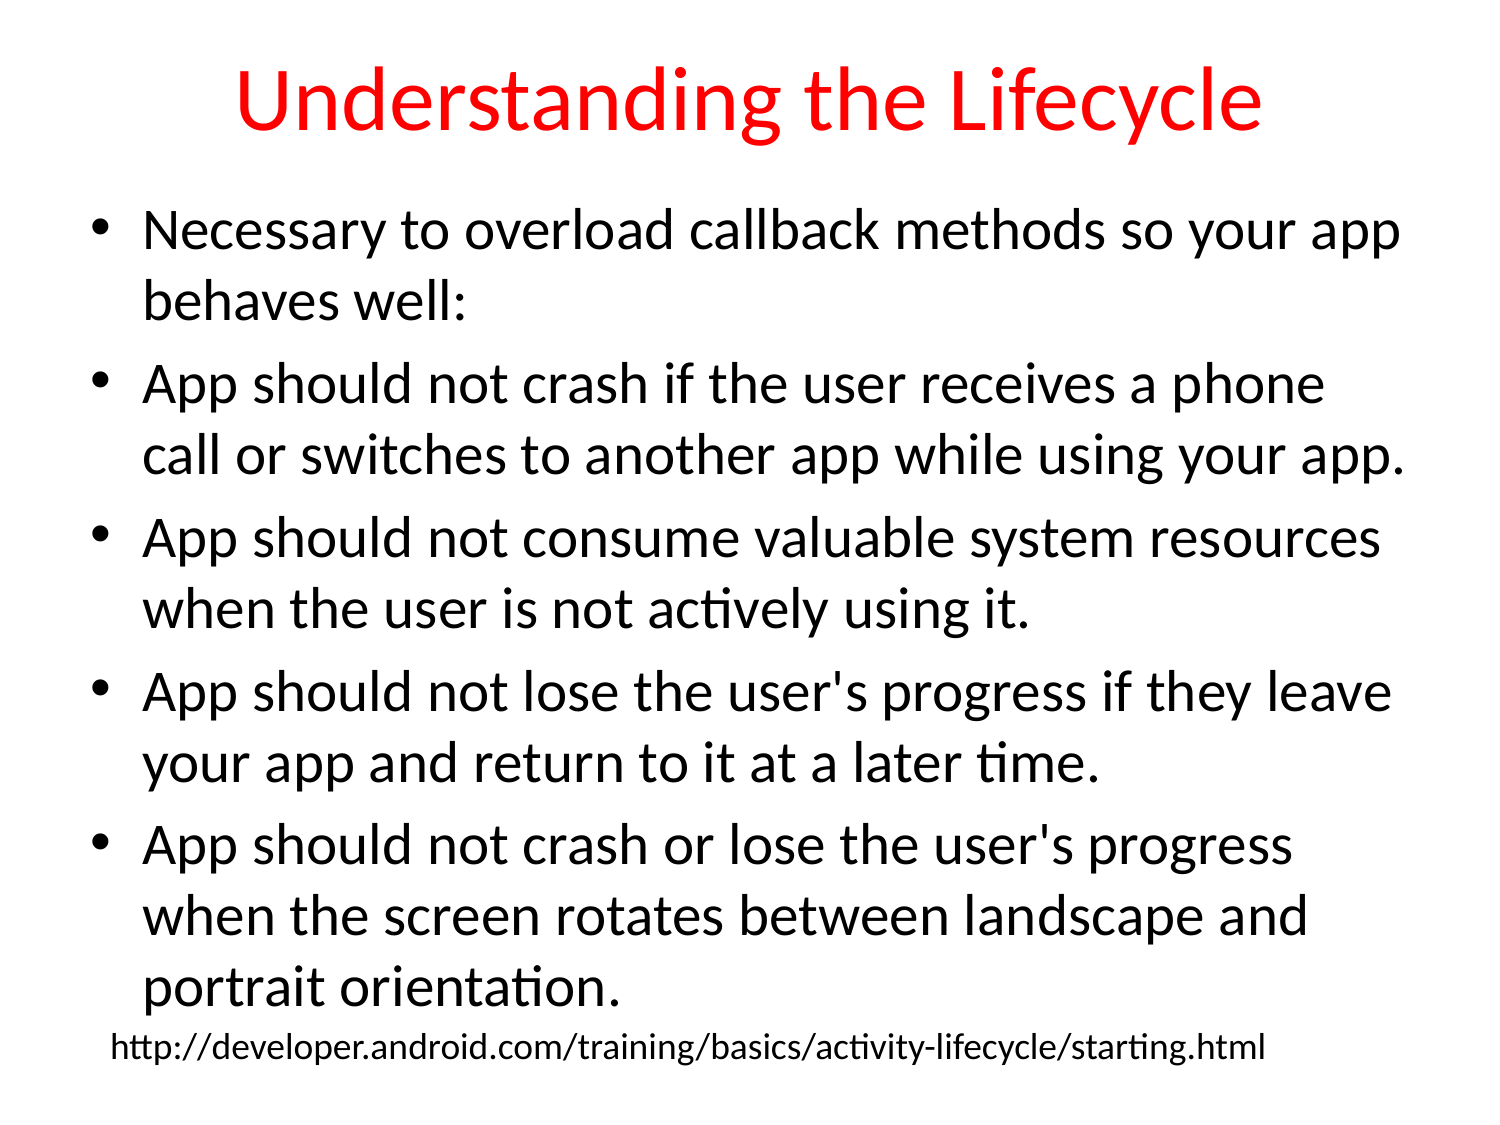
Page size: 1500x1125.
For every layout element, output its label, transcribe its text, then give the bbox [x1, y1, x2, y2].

text_box http://developer.android.com/training/basics/activity-lifecycle/starting.html [95, 1014, 1283, 1075]
title Understanding the Lifecycle [75, 0, 1425, 182]
list Necessary to overload callback methods so your app behaves well: App should not crash if the user receives a phone call or switches to another app while using your app. App should not consume valuable system resources when the user is not actively using it. App should not lose the user's progress if they leave your app and return to it at a later time. App should not crash or lose the user's progress when the screen rotates between landscape and portrait orientation. [75, 182, 1425, 1038]
